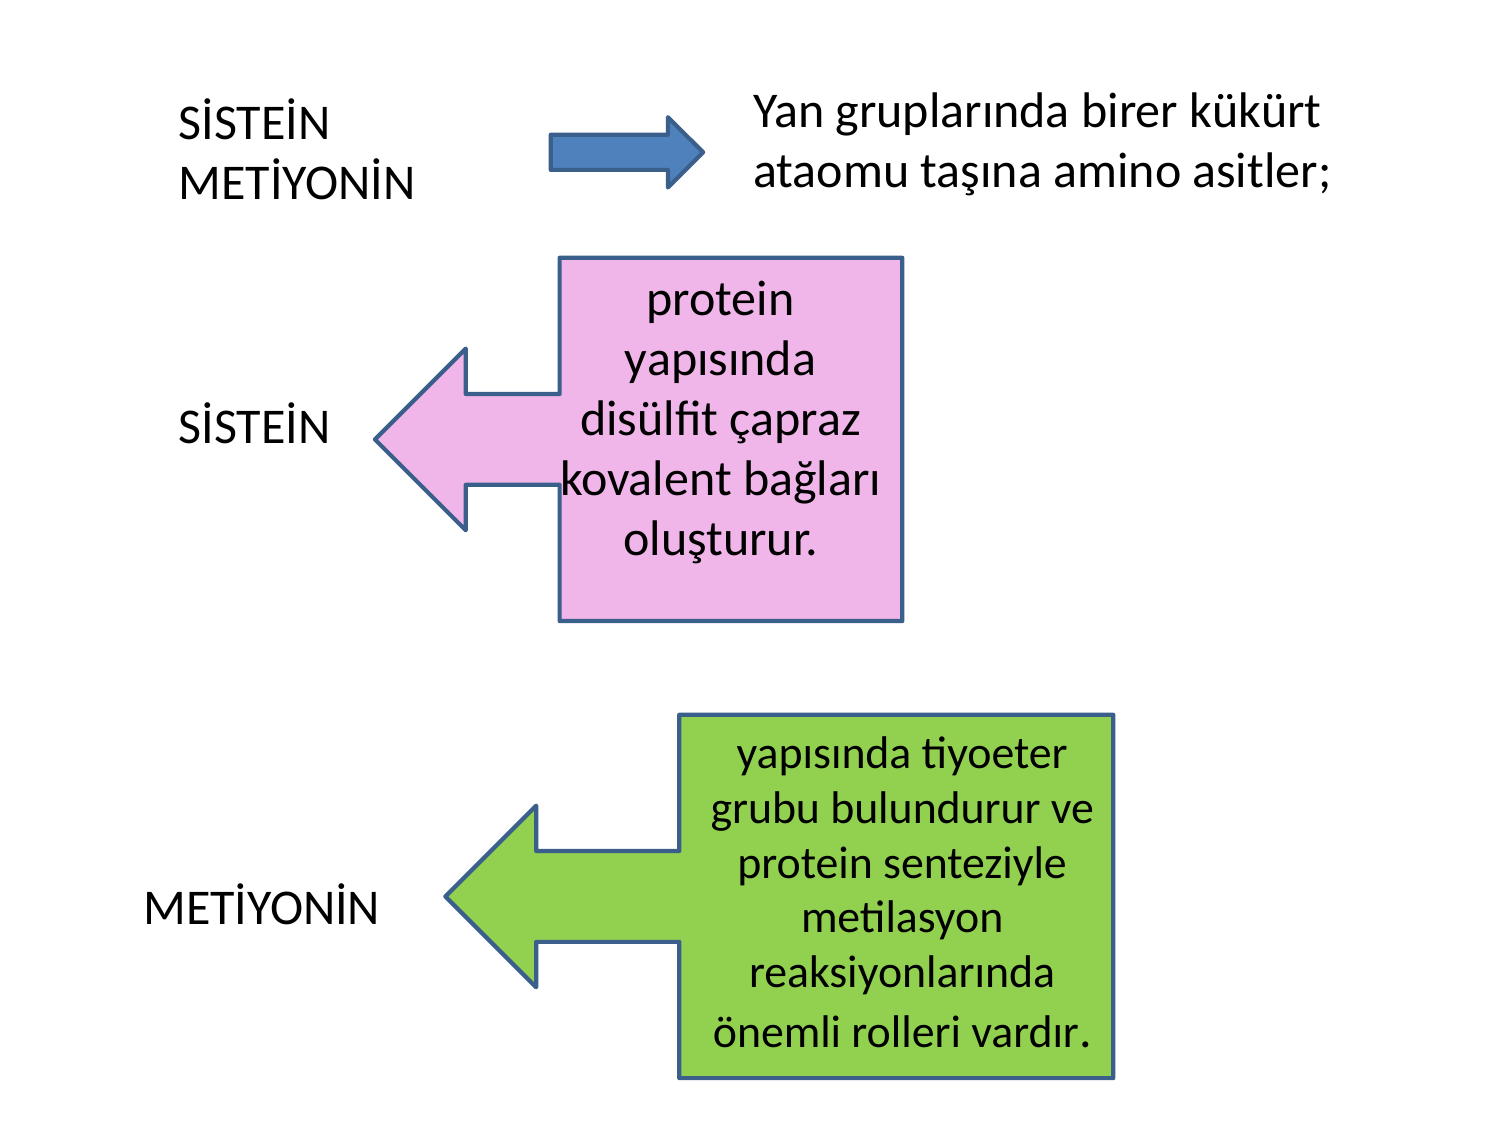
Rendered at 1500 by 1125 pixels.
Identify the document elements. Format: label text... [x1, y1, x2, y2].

text_box [557, 255, 905, 624]
text_box [443, 712, 1116, 1081]
text_box [548, 115, 706, 190]
text_box yapısında tiyoeter grubu bulundurur ve protein senteziyle metilasyon reaksiyonlarında önemli rolleri vardır. [679, 714, 1125, 1065]
text_box SİSTEİN METİYONİN [164, 81, 575, 262]
text_box METİYONİN [128, 867, 486, 942]
text_box protein yapısında disülfit çapraz kovalent bağları oluşturur. [538, 257, 903, 618]
text_box [372, 346, 538, 533]
text_box Yan gruplarında birer kükürt ataomu taşına amino asitler; [738, 70, 1465, 250]
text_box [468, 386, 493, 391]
text_box SİSTEİN [163, 386, 424, 462]
